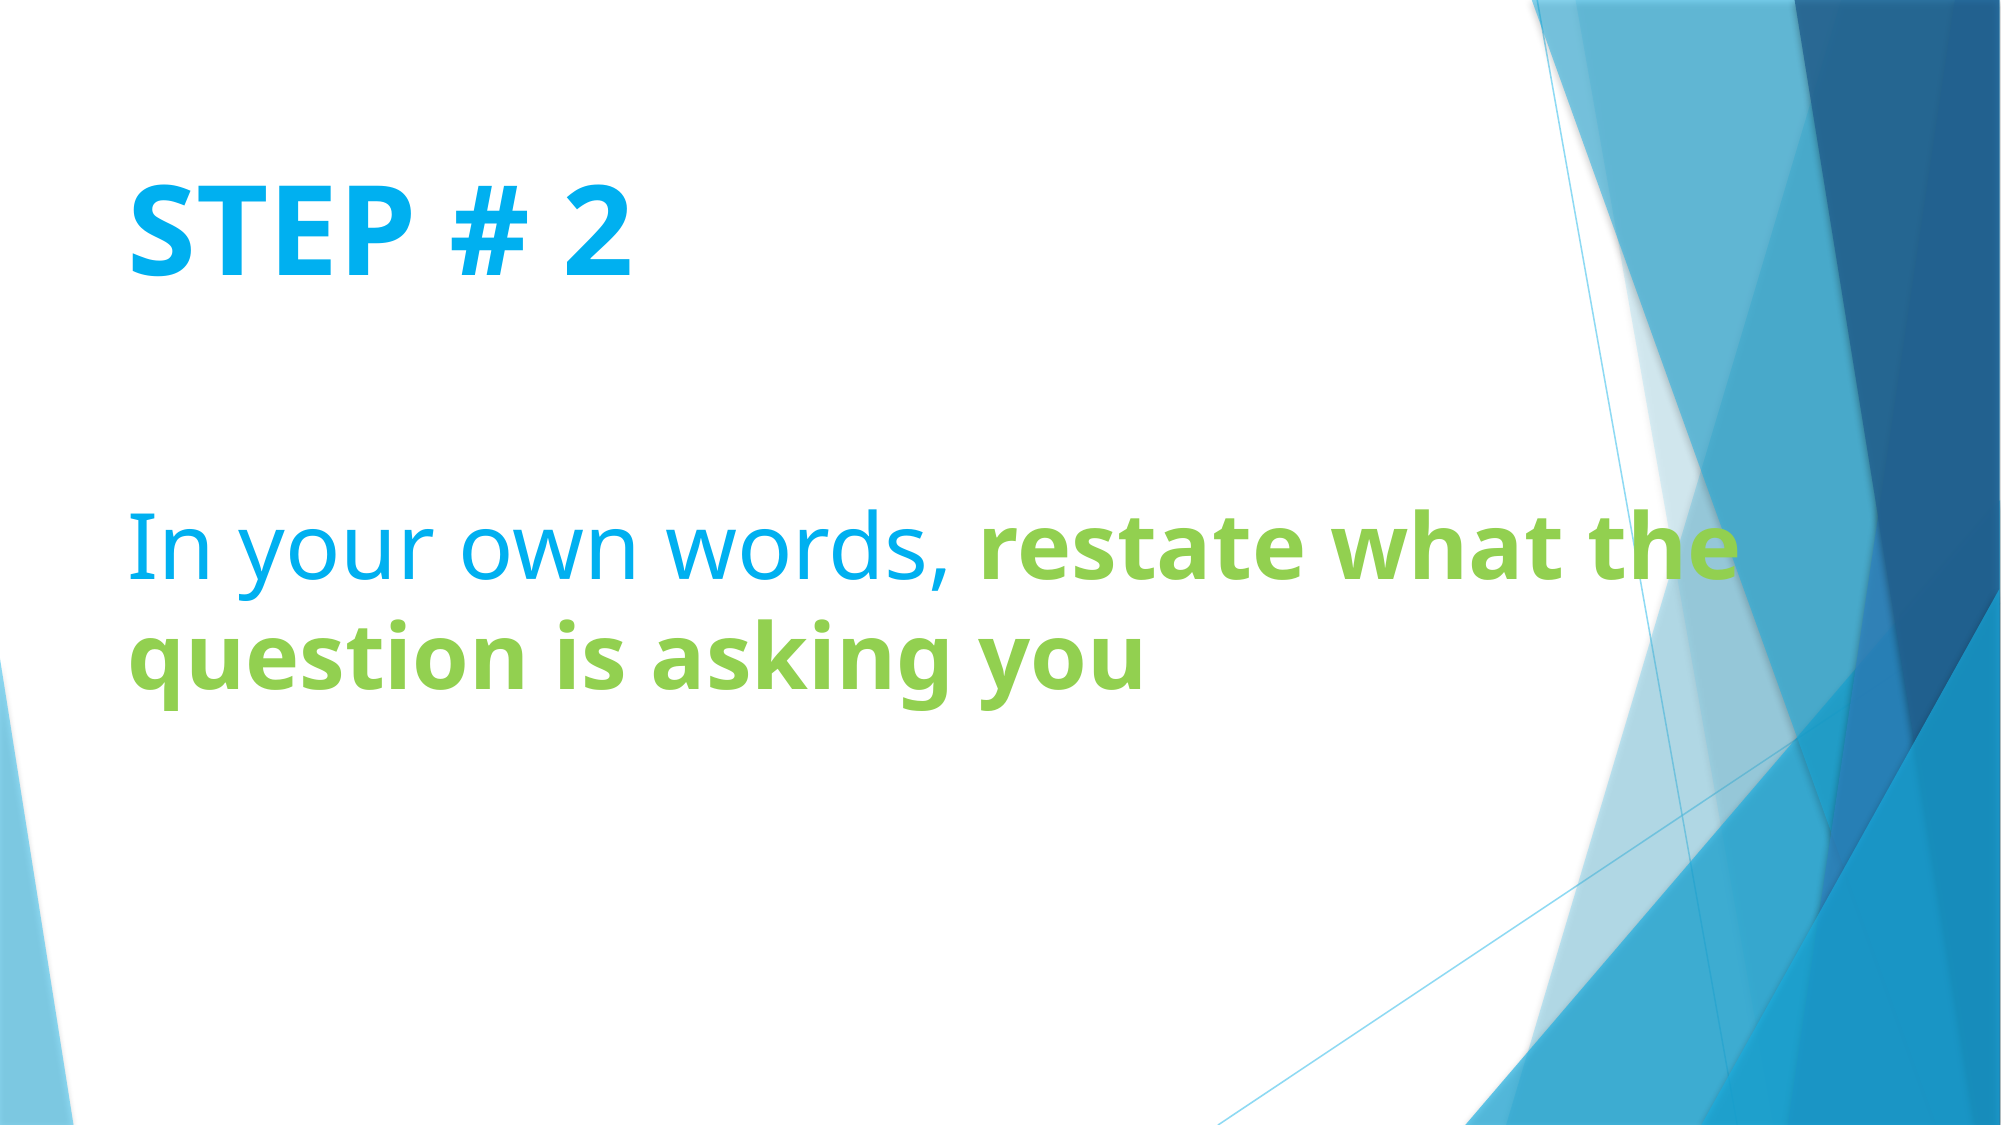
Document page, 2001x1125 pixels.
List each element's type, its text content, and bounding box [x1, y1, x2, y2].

list In your own words, restate what the question is asking you [112, 352, 1865, 844]
title STEP # 2 [112, 112, 1763, 340]
